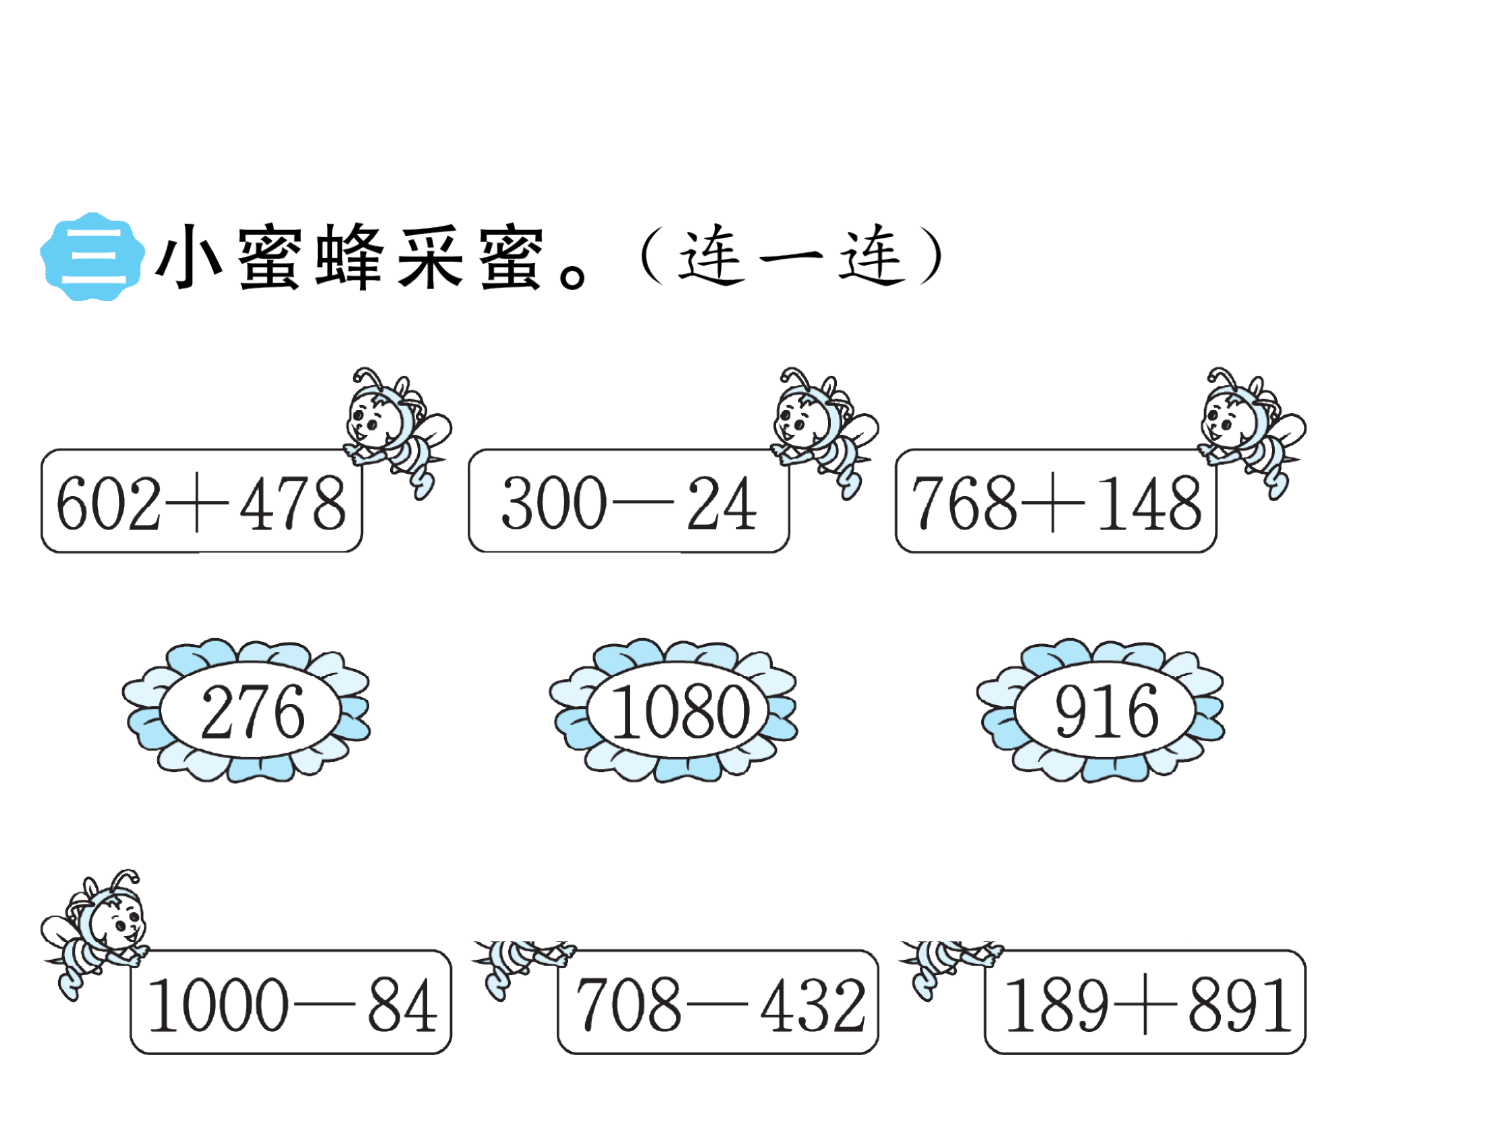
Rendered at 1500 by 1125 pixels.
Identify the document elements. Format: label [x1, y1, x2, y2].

picture [35, 177, 1453, 1085]
